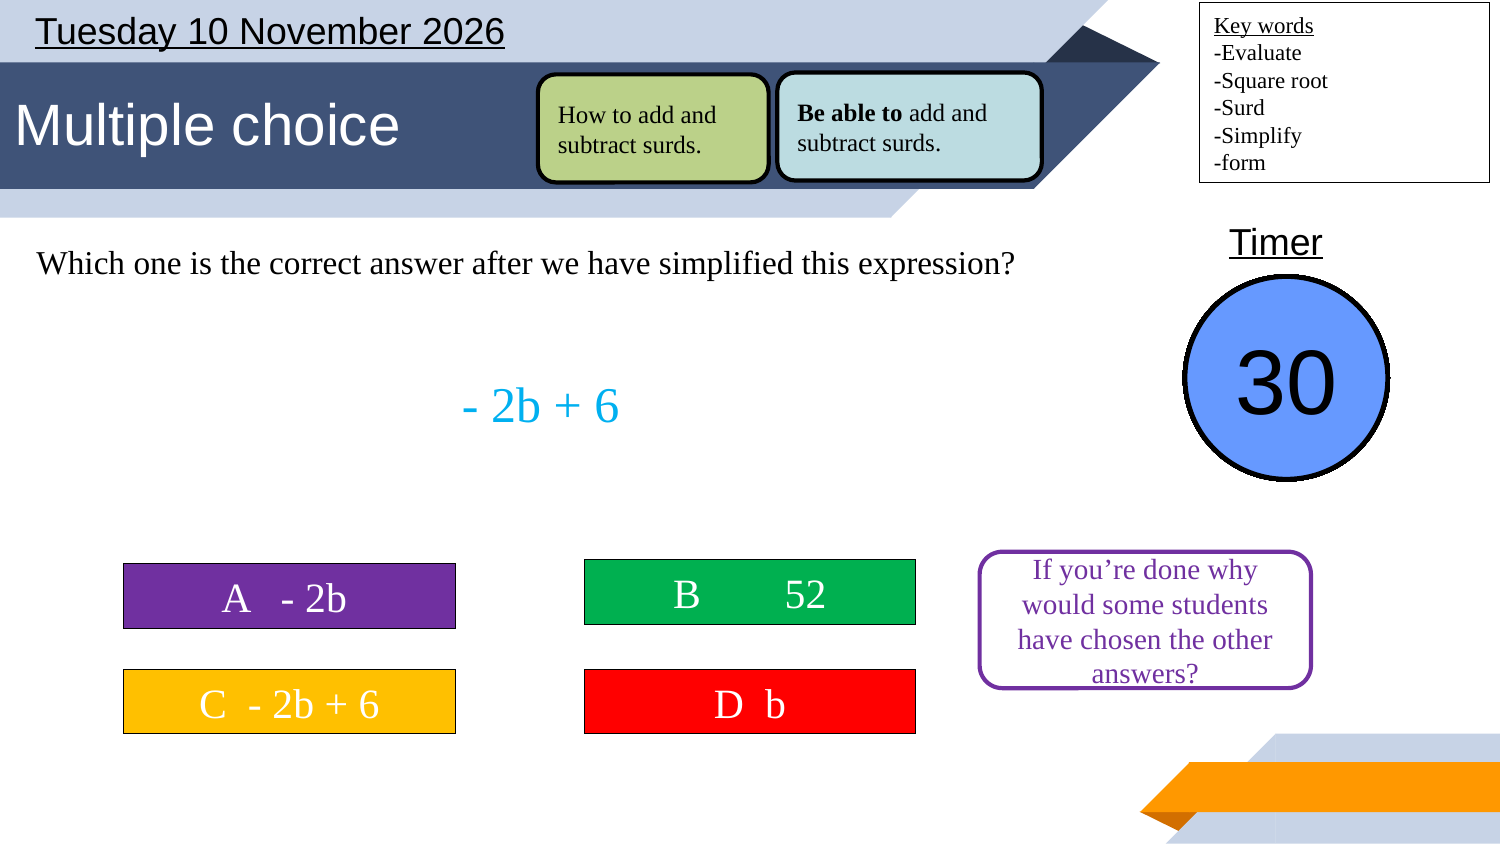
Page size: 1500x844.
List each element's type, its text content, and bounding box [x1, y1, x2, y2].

text_box Timer [1213, 210, 1417, 270]
text_box Be able to add and subtract surds. [775, 70, 1044, 183]
text_box 30 [1185, 276, 1388, 480]
text_box Key words -Evaluate -Square root -Surd -Simplify -form [1199, 2, 1490, 183]
text_box Sunday, 20 February 2022 [20, 0, 608, 60]
text_box Which one is the correct answer after we have simplified this expression? [21, 233, 1152, 289]
text_box How to add and subtract surds. [535, 72, 771, 185]
text_box Multiple choice [0, 79, 540, 165]
text_box Multiple choice [767, 79, 778, 165]
text_box If you’re done why would some students have chosen the other answers? [977, 549, 1314, 691]
